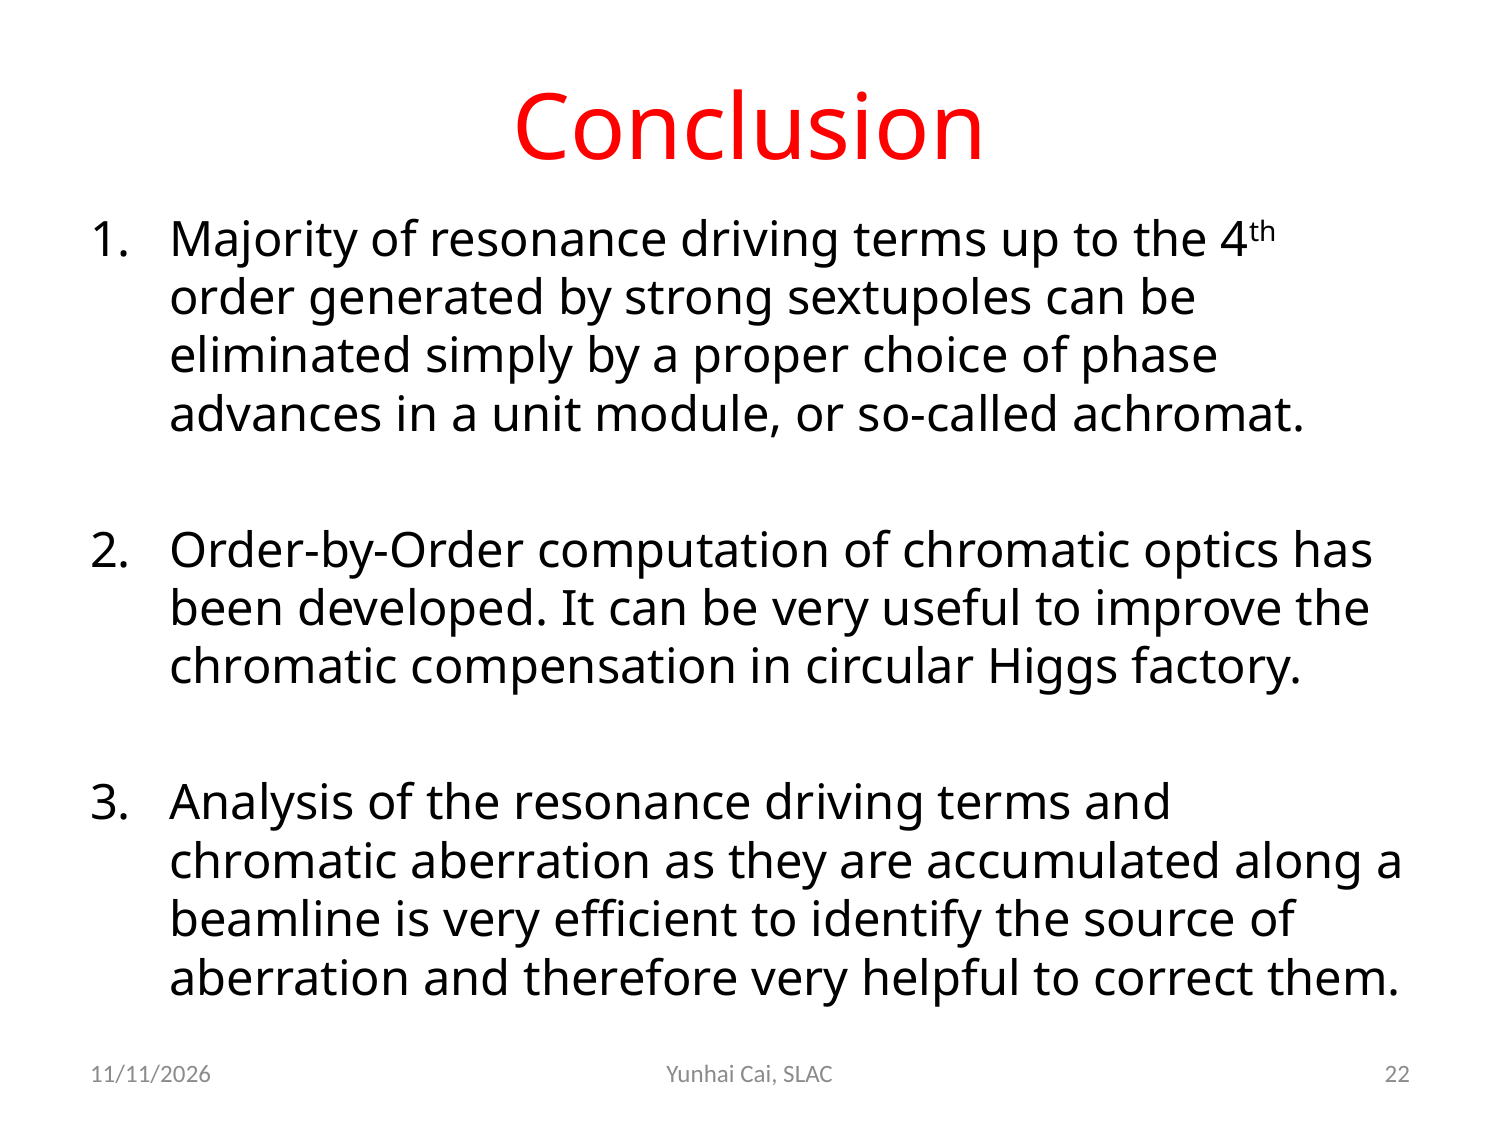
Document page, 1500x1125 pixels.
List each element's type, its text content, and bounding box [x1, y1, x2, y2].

slide_number 22 [1074, 1042, 1425, 1103]
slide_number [75, 1042, 425, 1103]
list Majority of resonance driving terms up to the 4th order generated by strong sextupoles can be eliminated simply by a proper choice of phase advances in a unit module, or so-called achromat. Order-by-Order computation of chromatic optics has been developed. It can be very useful to improve the chromatic compensation in circular Higgs factory. Analysis of the resonance driving terms and chromatic aberration as they are accumulated along a beamline is very efficient to identify the source of aberration and therefore very helpful to correct them. [75, 200, 1425, 1038]
footer Yunhai Cai, SLAC [512, 1042, 988, 1103]
title Conclusion [75, 45, 1425, 200]
